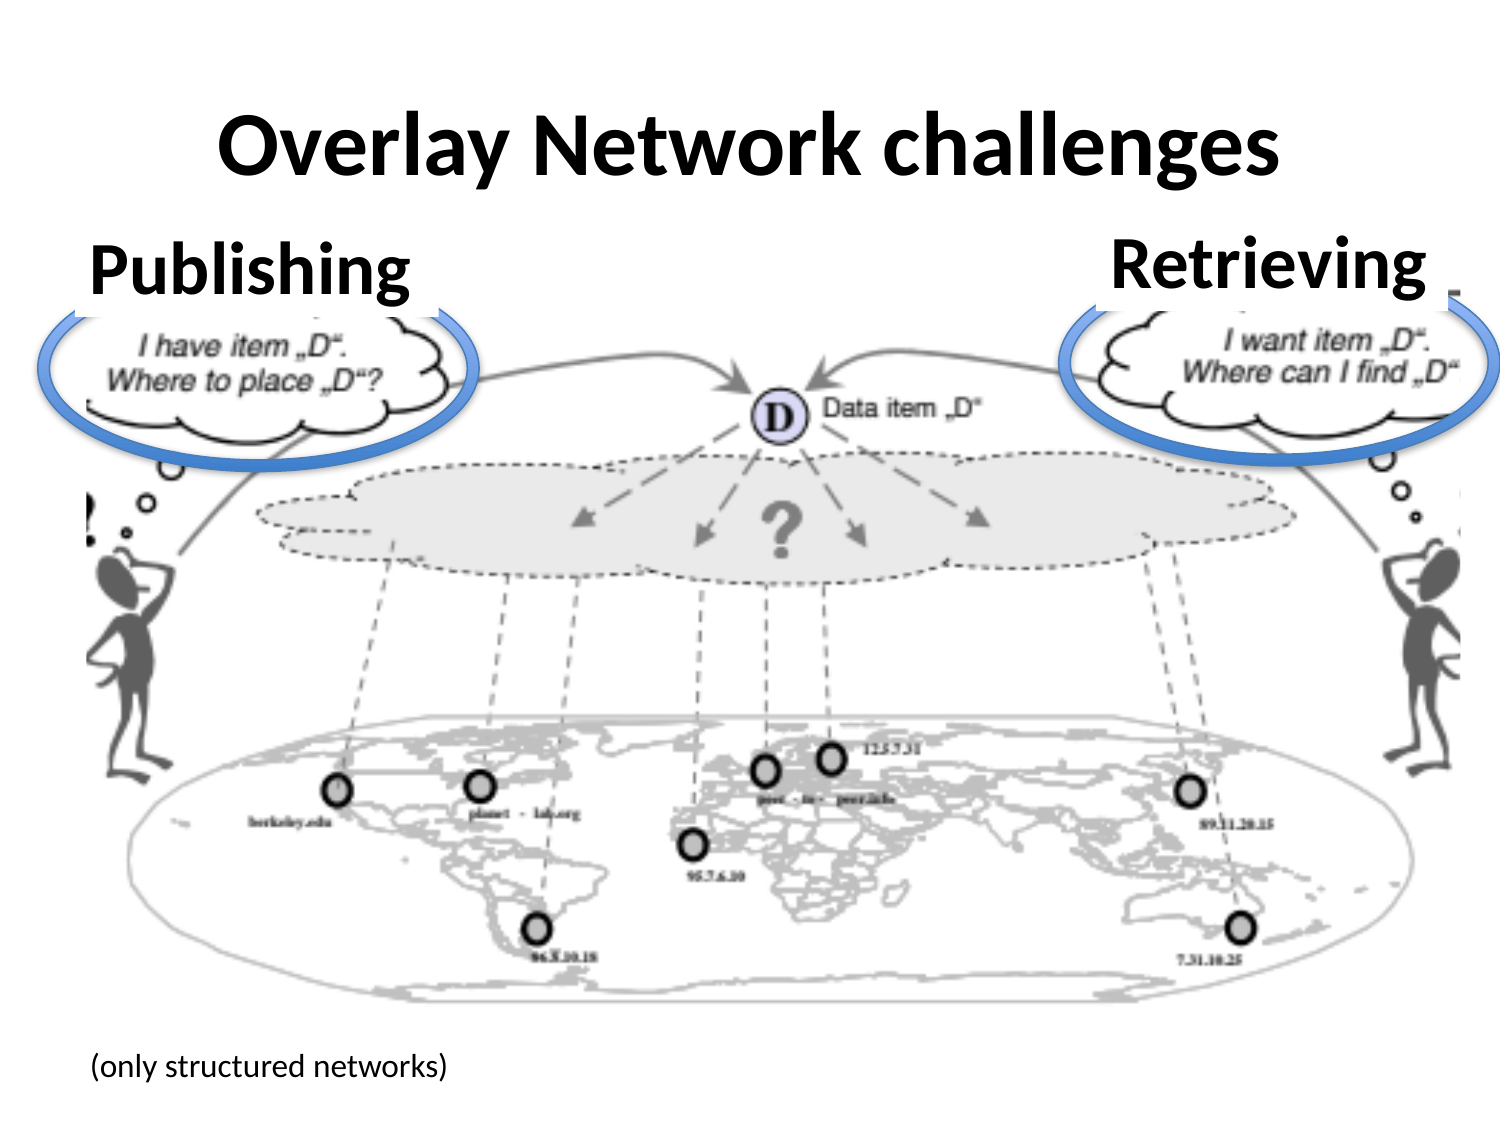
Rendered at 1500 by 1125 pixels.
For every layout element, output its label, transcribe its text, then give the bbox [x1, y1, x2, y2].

text_box (only structured networks) [75, 1036, 580, 1092]
title Overlay Network challenges [75, 45, 1425, 233]
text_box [1058, 206, 1500, 467]
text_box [37, 211, 480, 472]
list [86, 264, 1461, 1021]
